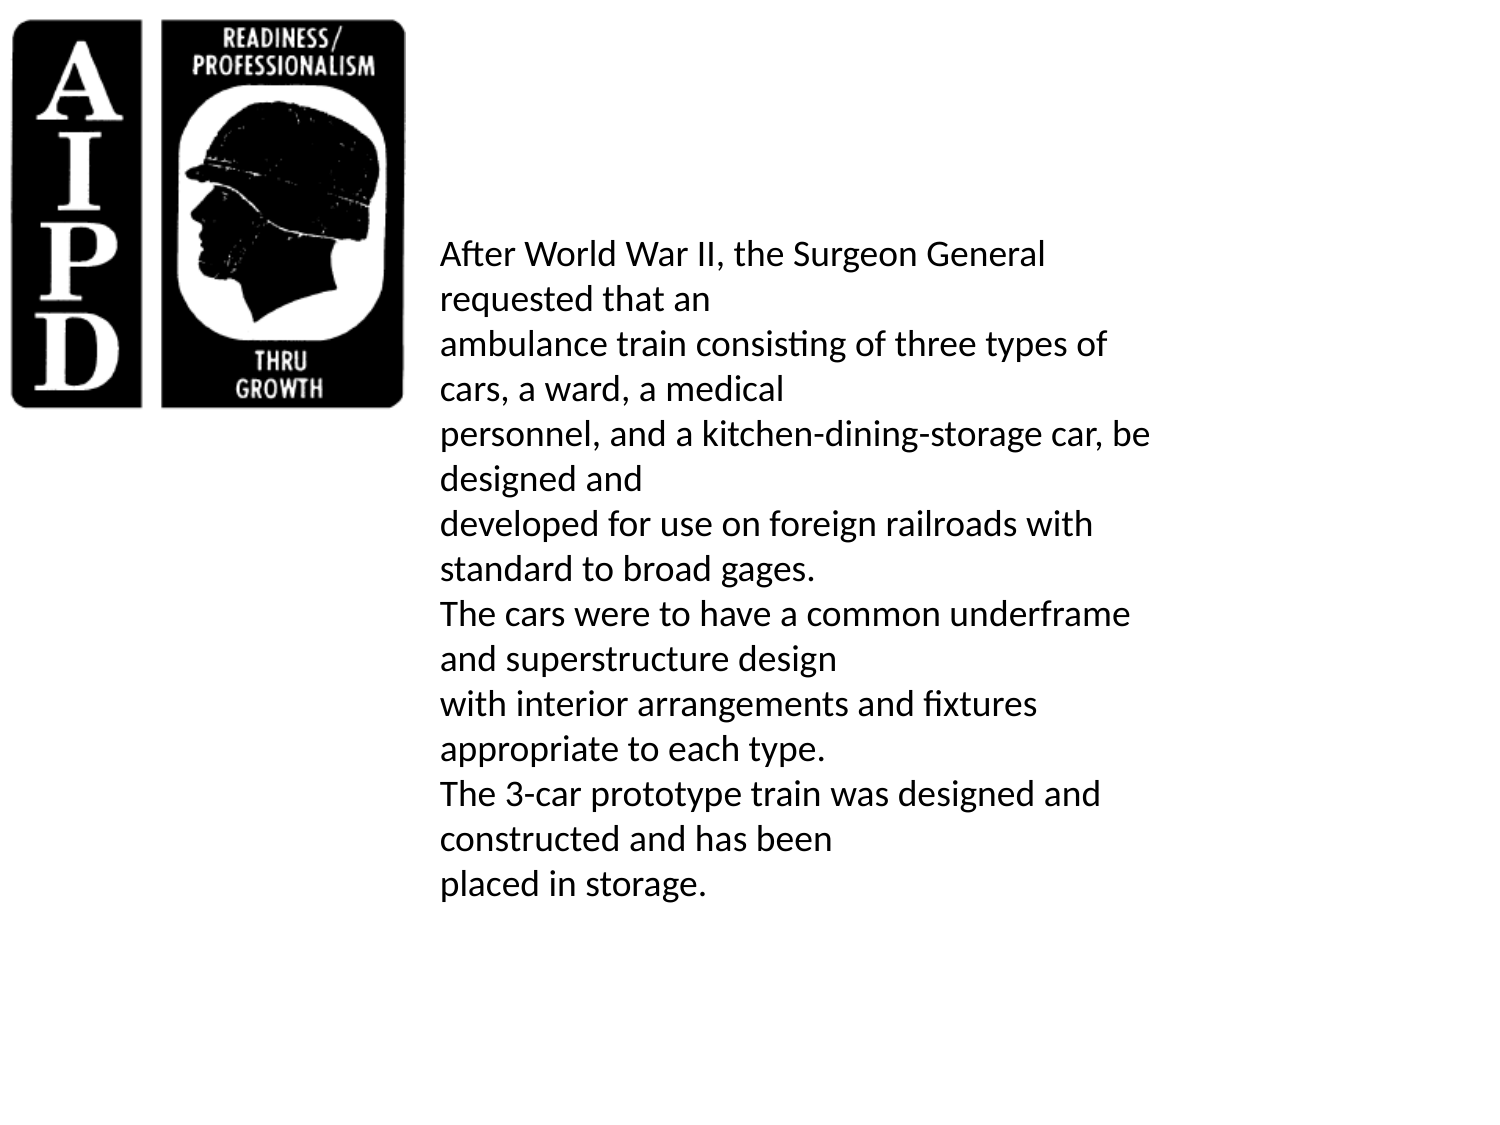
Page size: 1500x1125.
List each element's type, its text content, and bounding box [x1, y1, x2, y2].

picture [8, 12, 406, 415]
text_box After World War II, the Surgeon General requested that an ambulance train consisting of three types of cars, a ward, a medical personnel, and a kitchen-dining-storage car, be designed and developed for use on foreign railroads with standard to broad gages. The cars were to have a common underframe and superstructure design with interior arrangements and fixtures appropriate to each type. The 3-car prototype train was designed and constructed and has been placed in storage. [424, 221, 1175, 912]
